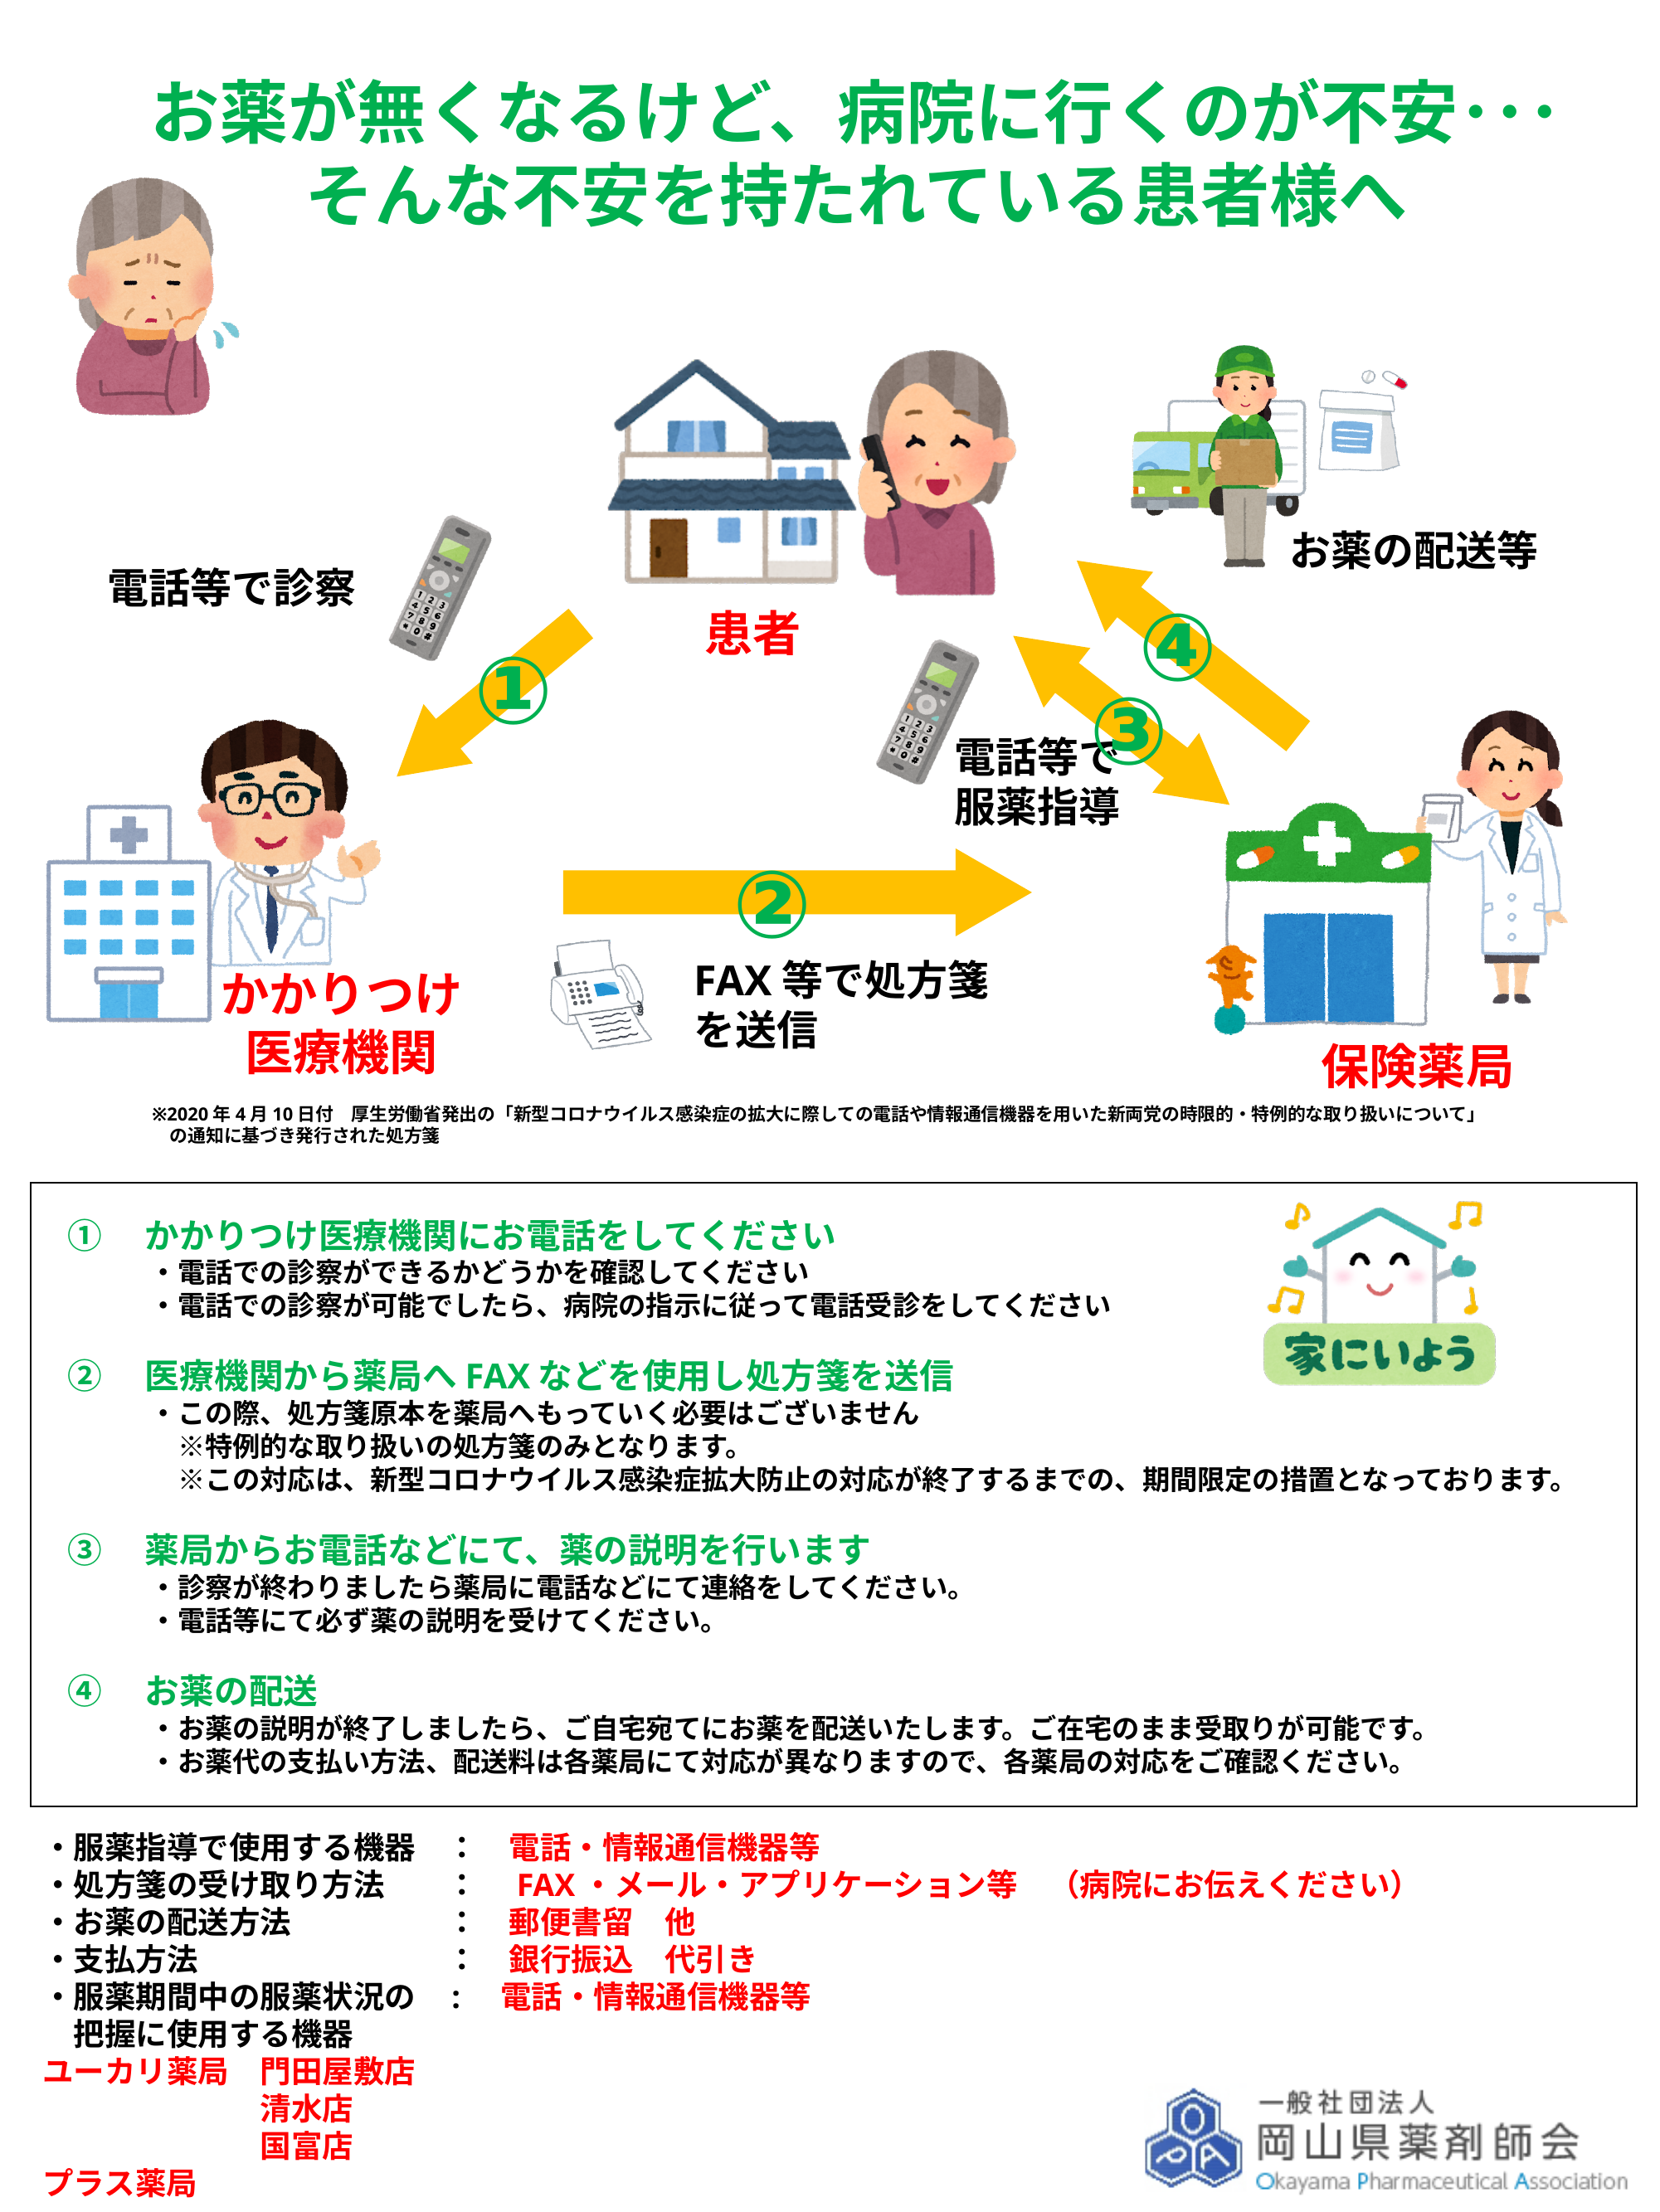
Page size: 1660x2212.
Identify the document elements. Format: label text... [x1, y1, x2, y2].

picture [1119, 338, 1410, 571]
text_box [875, 847, 1034, 938]
text_box ・服薬指導で使用する機器 ： 電話・情報通信機器等 ・処方箋の受け取り方法 ： FAX・メール・アプリケーション等 （病院にお伝えください） ・お薬の配送方法 ： 郵便書留 他 ・支払方法 ： 銀行振込 代引き ・服薬期間中の服薬状況の : 電話・情報通信機器等 把握に使用する機器 ユーカリ薬局 門田屋敷店 清水店 国富店 プラス薬局 [30, 1822, 1597, 2208]
picture [544, 936, 655, 1054]
picture [1202, 702, 1623, 1038]
picture [1144, 2064, 1637, 2199]
text_box お薬が無くなるけど、病院に行くのが不安･･･ そんな不安を持たれている患者様へ [138, 62, 1576, 241]
text_box [1075, 559, 1155, 581]
text_box [30, 1182, 1638, 1807]
text_box [1232, 697, 1312, 753]
picture [603, 338, 1037, 610]
text_box ④ [1075, 581, 1281, 706]
text_box ① [411, 624, 616, 749]
text_box ③ [1026, 665, 1232, 790]
text_box FAX等で処方箋を送信 [681, 947, 1032, 1060]
picture [369, 509, 525, 666]
text_box [1013, 635, 1075, 667]
text_box お薬の配送等 [1277, 518, 1570, 581]
text_box [395, 737, 475, 778]
text_box 電話等で 服薬指導 [942, 725, 1176, 837]
picture [856, 634, 1013, 790]
picture [1246, 1182, 1513, 1407]
picture [30, 713, 388, 1030]
text_box 保険薬局 [1280, 1029, 1555, 1101]
text_box ② [669, 838, 875, 963]
text_box かかりつけ 医療機関 [152, 957, 532, 1087]
picture [30, 172, 256, 421]
text_box [548, 611, 563, 624]
text_box [562, 869, 669, 916]
text_box ※2020年4月10日付 厚生労働省発出の「新型コロナウイルス感染症の拡大に際しての電話や情報通信機器を用いた新両党の時限的・特例的な取り扱いについて」 の通知に基づき発行された処方箋 [139, 1096, 1520, 1153]
text_box 電話等で診察 [95, 556, 369, 619]
text_box [1176, 790, 1227, 801]
text_box 患者 [563, 596, 942, 667]
